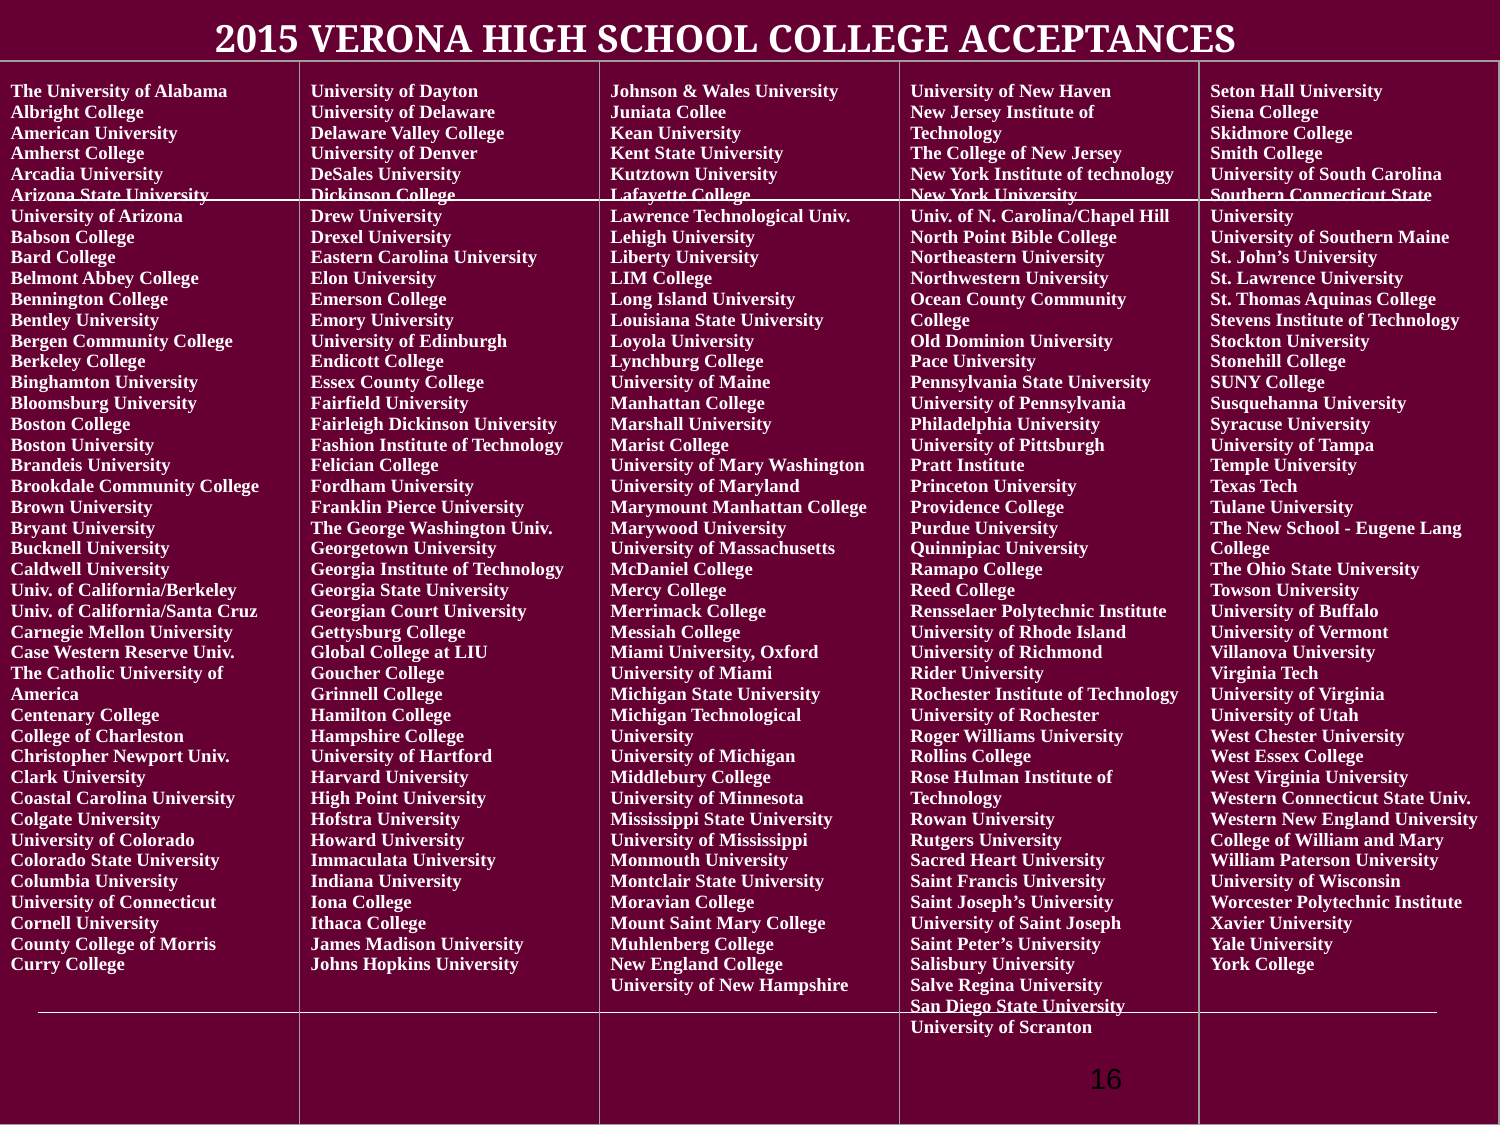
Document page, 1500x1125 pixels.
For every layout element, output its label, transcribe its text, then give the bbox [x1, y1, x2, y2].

table_header Seton Hall University Siena College Skidmore College Smith College University of South Carolina Southern Connecticut State University University of Southern Maine St. John’s University St. Lawrence University St. Thomas Aquinas College Stevens Institute of Technology Stockton University Stonehill College SUNY College Susquehanna University Syracuse University University of Tampa Temple University Texas Tech Tulane University The New School - Eugene Lang College The Ohio State University Towson University University of Buffalo University of Vermont Villanova University Virginia Tech University of Virginia University of Utah West Chester University West Essex College West Virginia University Western Connecticut State Univ. Western New England University College of William and Mary William Paterson University University of Wisconsin Worcester Polytechnic Institute Xavier University Yale University York College [1200, 62, 1498, 1124]
table_header University of New Haven New Jersey Institute of Technology The College of New Jersey New York Institute of technology New York University Univ. of N. Carolina/Chapel Hill North Point Bible College Northeastern University Northwestern University Ocean County Community College Old Dominion University Pace University Pennsylvania State University University of Pennsylvania Philadelphia University University of Pittsburgh Pratt Institute Princeton University Providence College Purdue University Quinnipiac University Ramapo College Reed College Rensselaer Polytechnic Institute University of Rhode Island University of Richmond Rider University Rochester Institute of Technology University of Rochester Roger Williams University Rollins College Rose Hulman Institute of Technology Rowan University Rutgers University Sacred Heart University Saint Francis University Saint Joseph’s University University of Saint Joseph Saint Peter’s University Salisbury University Salve Regina University San Diego State University University of Scranton [900, 72, 1198, 1124]
table_header The University of Alabama Albright College American University Amherst College Arcadia University Arizona State University University of Arizona Babson College Bard College Belmont Abbey College Bennington College Bentley University Bergen Community College Berkeley College Binghamton University Bloomsburg University Boston College Boston University Brandeis University Brookdale Community College Brown University Bryant University Bucknell University Caldwell University Univ. of California/Berkeley Univ. of California/Santa Cruz Carnegie Mellon University Case Western Reserve Univ. The Catholic University of America Centenary College College of Charleston Christopher Newport Univ. Clark University Coastal Carolina University Colgate University University of Colorado Colorado State University Columbia University University of Connecticut Cornell University County College of Morris Curry College [0, 72, 299, 1124]
table_header Johnson & Wales University Juniata Collee Kean University Kent State University Kutztown University Lafayette College Lawrence Technological Univ. Lehigh University Liberty University LIM College Long Island University Louisiana State University Loyola University Lynchburg College University of Maine Manhattan College Marshall University Marist College University of Mary Washington University of Maryland Marymount Manhattan College Marywood University University of Massachusetts McDaniel College Mercy College Merrimack College Messiah College Miami University, Oxford University of Miami Michigan State University Michigan Technological University University of Michigan Middlebury College University of Minnesota Mississippi State University University of Mississippi Monmouth University Montclair State University Moravian College Mount Saint Mary College Muhlenberg College New England College University of New Hampshire [600, 72, 899, 1124]
table_header University of Dayton University of Delaware Delaware Valley College University of Denver DeSales University Dickinson College Drew University Drexel University Eastern Carolina University Elon University Emerson College Emory University University of Edinburgh Endicott College Essex County College Fairfield University Fairleigh Dickinson University Fashion Institute of Technology Felician College Fordham University Franklin Pierce University The George Washington Univ. Georgetown University Georgia Institute of Technology Georgia State University Georgian Court University Gettysburg College Global College at LIU Goucher College Grinnell College Hamilton College Hampshire College University of Hartford Harvard University High Point University Hofstra University Howard University Immaculata University Indiana University Iona College Ithaca College James Madison University Johns Hopkins University [300, 72, 599, 1124]
slide_number 16 [1074, 1024, 1425, 1103]
text_box 2015 VERONA HIGH SCHOOL COLLEGE ACCEPTANCES [0, 0, 1480, 72]
